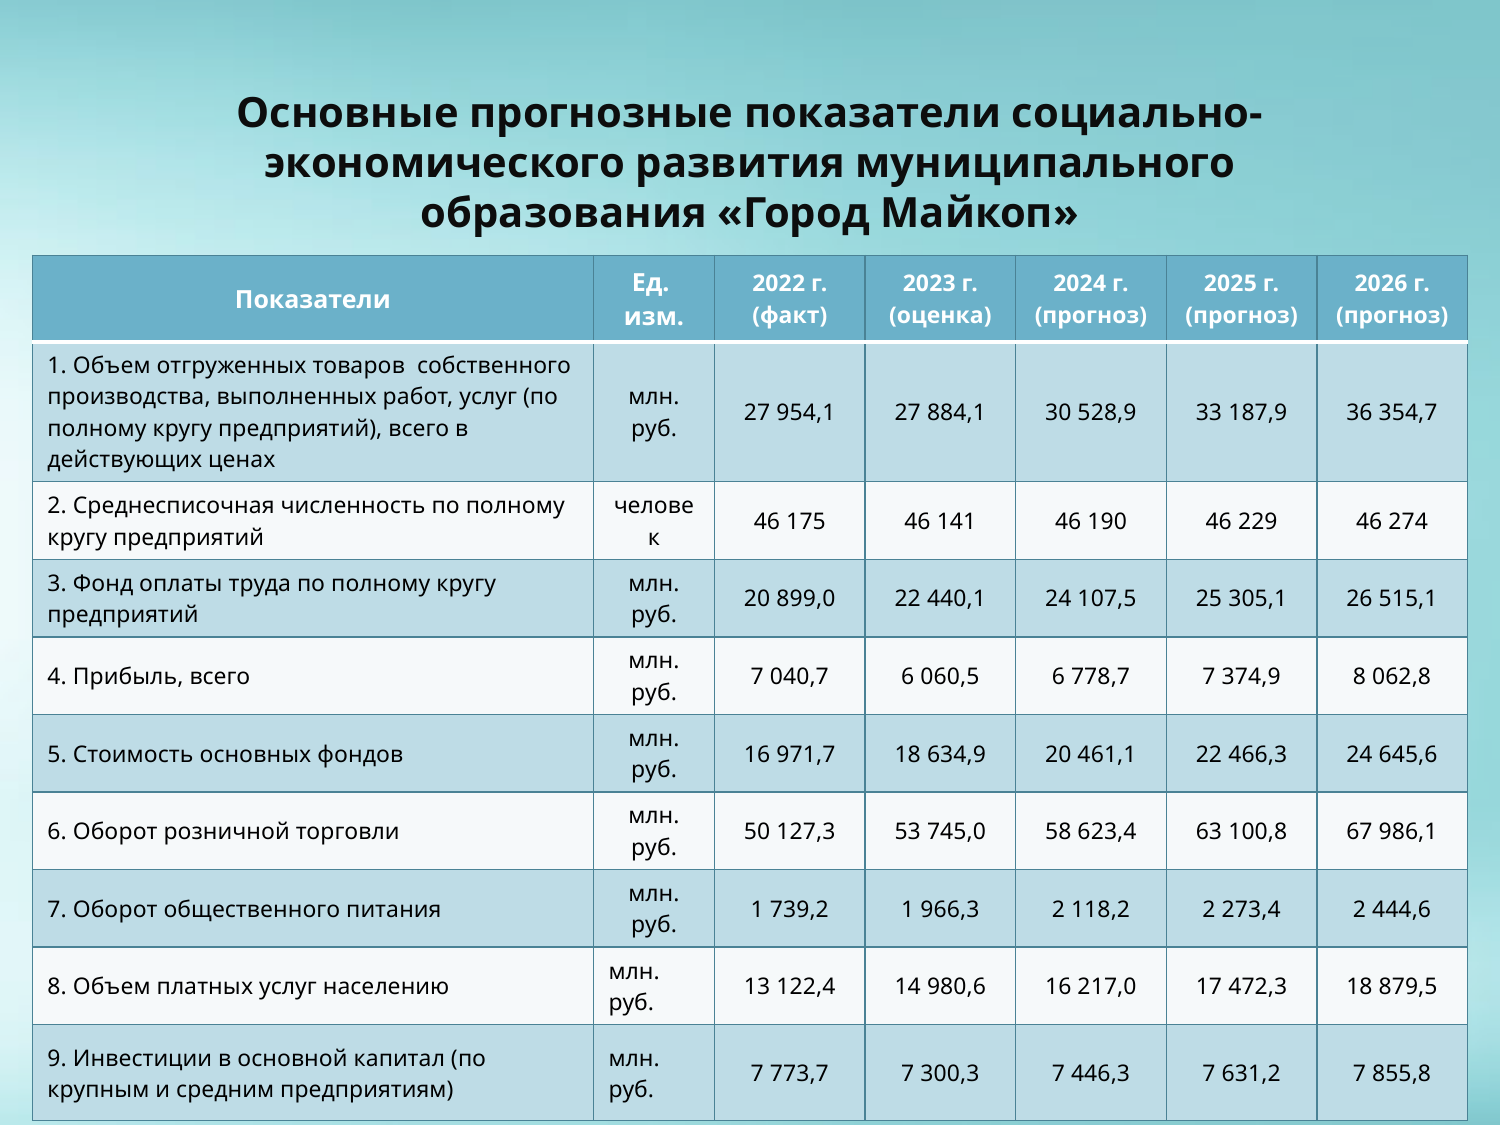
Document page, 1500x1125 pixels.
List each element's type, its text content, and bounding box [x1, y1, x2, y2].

table_cell млн. руб. [594, 793, 714, 869]
table_header 2023 г. (оценка) [866, 256, 1015, 340]
table_cell млн. руб. [594, 948, 714, 1024]
table_cell 18 634,9 [866, 715, 1015, 791]
table_cell 16 217,0 [1016, 948, 1166, 1024]
table_cell 7 446,3 [1016, 1025, 1166, 1120]
table_cell 16 971,7 [715, 715, 864, 791]
table_cell 46 141 [866, 482, 1015, 559]
table_cell 33 187,9 [1167, 344, 1316, 481]
table_cell 8. Объем платных услуг населению [33, 948, 593, 1024]
table_header 2022 г. (факт) [715, 256, 864, 340]
table_cell - Доходы в виде прибыли, приходящейся на доли в уставных (складочных) капиталах хозяйственных товариществ и обществ, или дивидендов по акциям, принадлежащим городским округам [0, 0, 1500, 1125]
table_cell 22 440,1 [866, 560, 1015, 636]
table_cell 7 040,7 [715, 638, 864, 714]
table_cell 63 100,8 [1167, 793, 1316, 869]
table_cell 17 472,3 [1167, 948, 1316, 1024]
table_cell млн. руб. [594, 560, 714, 636]
table_cell млн. руб. [594, 715, 714, 791]
table_cell 6. Оборот розничной торговли [33, 793, 593, 869]
table_cell 26 515,1 [1318, 560, 1467, 636]
table_cell 8 062,8 [1318, 638, 1467, 714]
table_cell 4. Прибыль, всего [33, 638, 593, 714]
table_cell 7 631,2 [1167, 1025, 1316, 1120]
table_header Ед. изм. [594, 256, 714, 340]
table_cell 1 739,2 [715, 870, 864, 946]
table_cell 1. Объем отгруженных товаров собственного производства, выполненных работ, услуг (по полному кругу предприятий), всего в действующих ценах [33, 344, 593, 481]
table_cell 2. Среднесписочная численность по полному кругу предприятий [33, 482, 593, 559]
table_cell 9. Инвестиции в основной капитал (по крупным и средним предприятиям) [33, 1025, 593, 1120]
table_cell млн. руб. [594, 870, 714, 946]
table_cell 50 127,3 [715, 793, 864, 869]
table_cell человек [594, 482, 714, 559]
table_cell млн. руб. [594, 638, 714, 714]
table_cell 14 980,6 [866, 948, 1015, 1024]
table_cell 46 190 [1016, 482, 1166, 559]
table_cell 6 778,7 [1016, 638, 1166, 714]
table_cell млн. руб. [594, 344, 714, 481]
table_cell 6 060,5 [866, 638, 1015, 714]
table_cell 46 274 [1318, 482, 1467, 559]
table_cell 58 623,4 [1016, 793, 1166, 869]
table_cell 2 118,2 [1016, 870, 1166, 946]
table_header 2025 г. (прогноз) [1167, 256, 1316, 340]
table_cell 36 354,7 [1318, 344, 1467, 481]
table_cell 27 884,1 [866, 344, 1015, 481]
table_cell 20 461,1 [1016, 715, 1166, 791]
table_cell 5. Стоимость основных фондов [33, 715, 593, 791]
table_cell 24 645,6 [1318, 715, 1467, 791]
table_cell 7 374,9 [1167, 638, 1316, 714]
table_cell 30 528,9 [1016, 344, 1166, 481]
table_cell 7 773,7 [715, 1025, 864, 1120]
table_cell 1 966,3 [866, 870, 1015, 946]
table_cell 24 107,5 [1016, 560, 1166, 636]
table_cell 13 122,4 [715, 948, 864, 1024]
table_cell 7. Оборот общественного питания [33, 870, 593, 946]
table_cell 27 954,1 [715, 344, 864, 481]
table_cell 20 899,0 [715, 560, 864, 636]
table_header Показатели [33, 256, 593, 340]
table_cell 22 466,3 [1167, 715, 1316, 791]
table_header 2026 г. (прогноз) [1318, 256, 1467, 340]
table_cell 2 273,4 [1167, 870, 1316, 946]
table_cell 46 229 [1167, 482, 1316, 559]
table_cell 3. Фонд оплаты труда по полному кругу предприятий [33, 560, 593, 636]
table_cell 25 305,1 [1167, 560, 1316, 636]
table_header 2024 г. (прогноз) [1016, 256, 1166, 340]
table_cell 46 175 [715, 482, 864, 559]
table_cell млн. руб. [594, 1025, 714, 1120]
text_box Основные прогнозные показатели социально-экономического развития муниципального образования «Город Майкоп» [129, 78, 1371, 243]
table_cell 2 444,6 [1318, 870, 1467, 946]
table_cell 7 855,8 [1318, 1025, 1467, 1120]
table_cell 18 879,5 [1318, 948, 1467, 1024]
table_cell 67 986,1 [1318, 793, 1467, 869]
table_cell 7 300,3 [866, 1025, 1015, 1120]
table_cell 53 745,0 [866, 793, 1015, 869]
